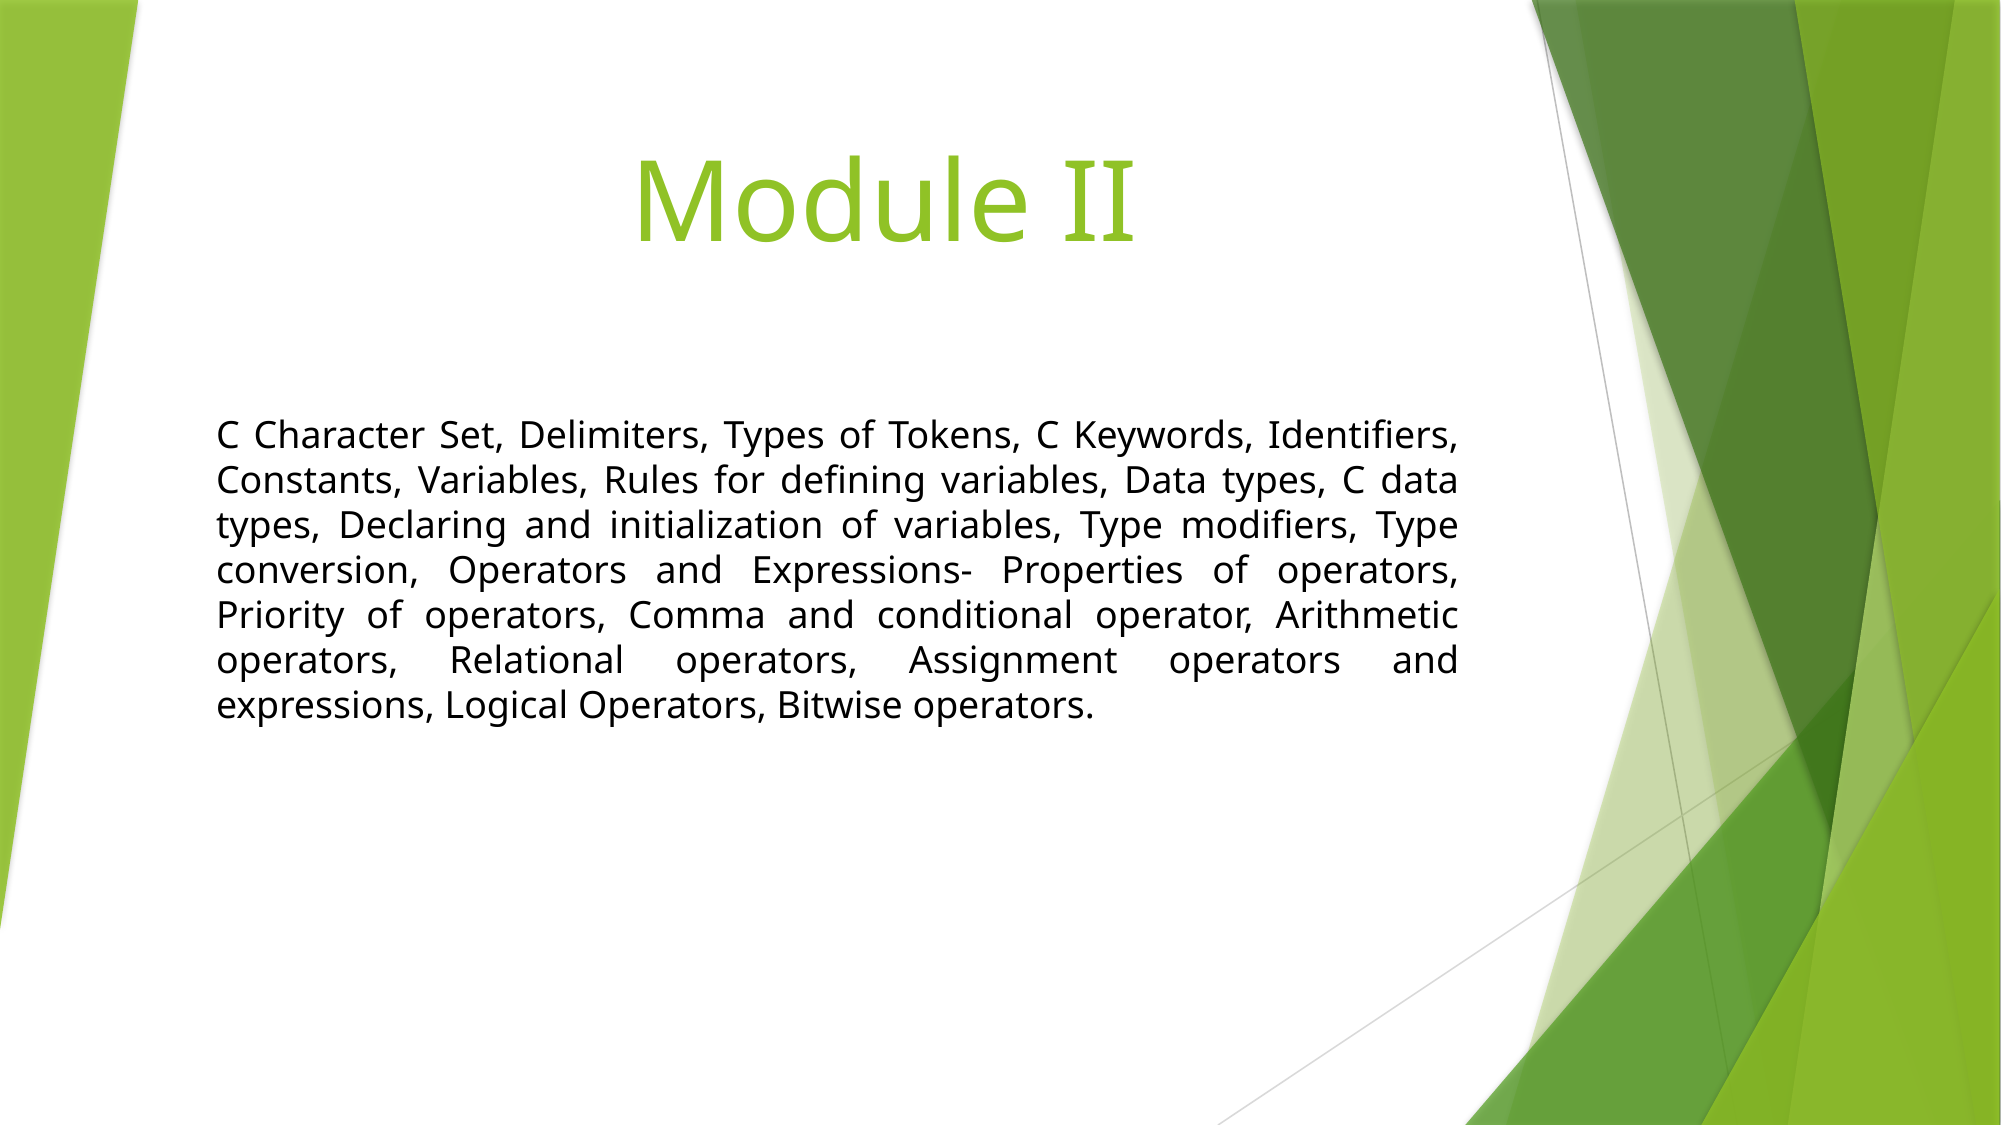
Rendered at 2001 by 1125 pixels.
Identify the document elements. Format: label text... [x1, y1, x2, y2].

title Module II [247, 121, 1522, 272]
subtitle C Character Set, Delimiters, Types of Tokens, C Keywords, Identifiers, Constants, Variables, Rules for defining variables, Data types, C data types, Declaring and initialization of variables, Type modifiers, Type conversion, Operators and Expressions- Properties of operators, Priority of operators, Comma and conditional operator, Arithmetic operators, Relational operators, Assignment operators and expressions, Logical Operators, Bitwise operators. [201, 403, 1476, 737]
